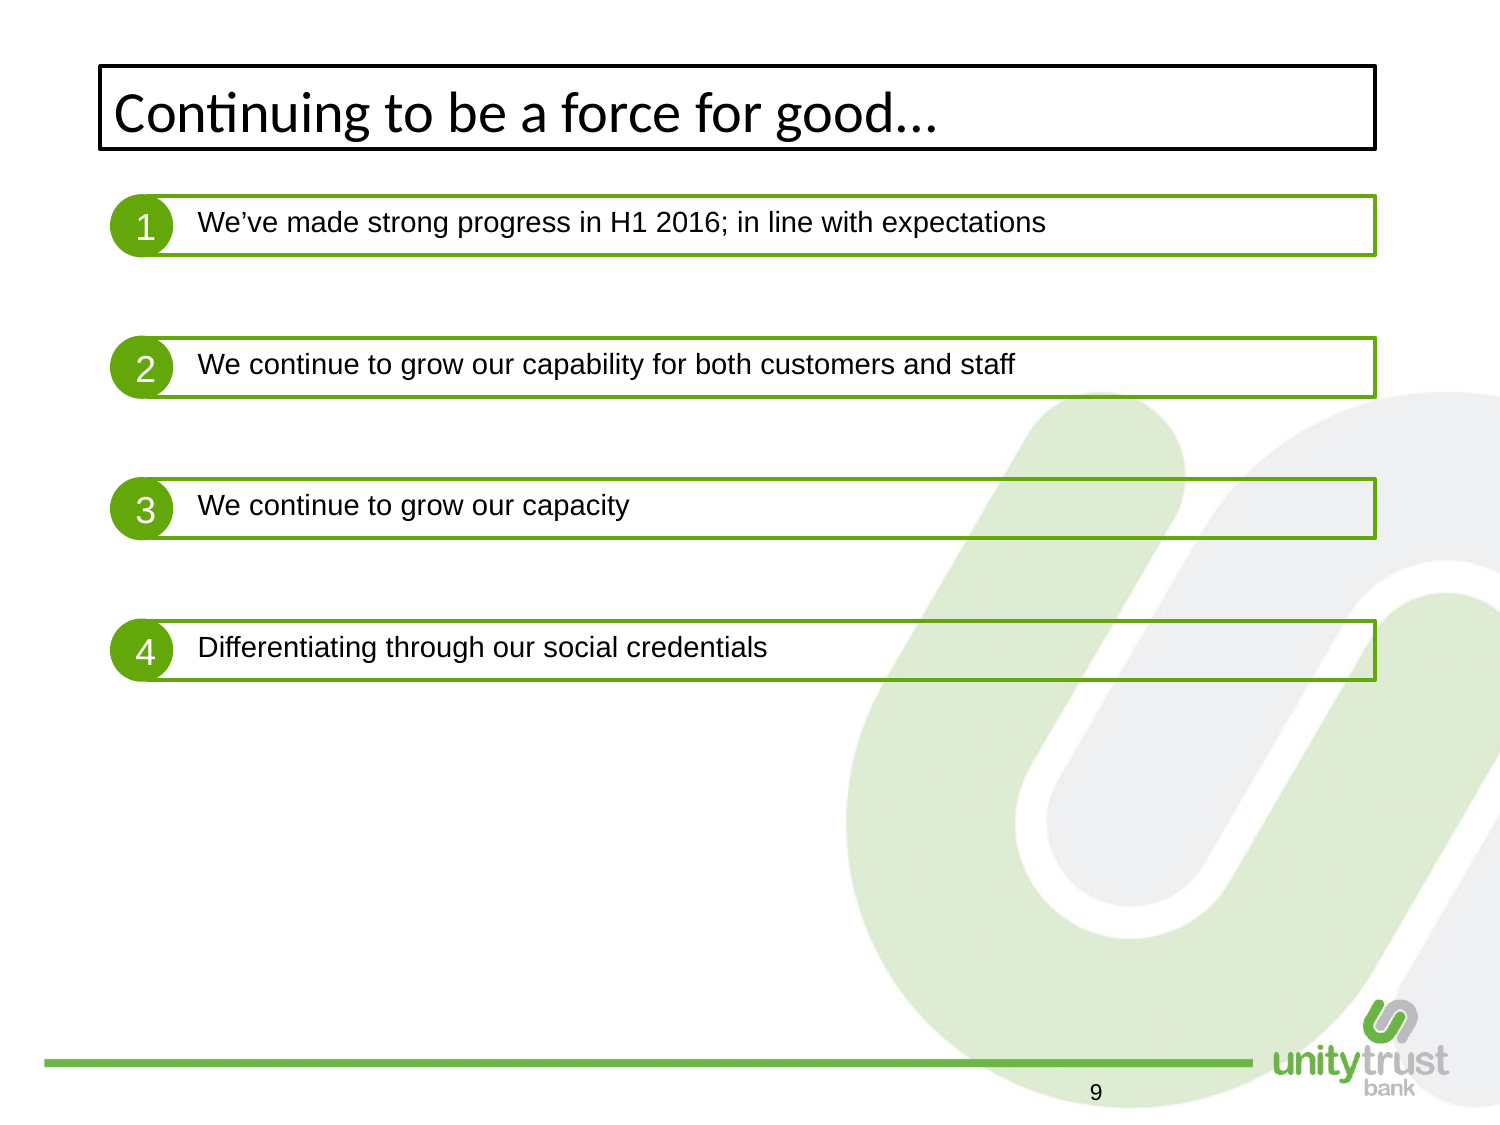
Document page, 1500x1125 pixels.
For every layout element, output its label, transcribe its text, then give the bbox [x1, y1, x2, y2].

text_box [111, 195, 1377, 256]
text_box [111, 620, 1377, 680]
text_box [111, 478, 1377, 539]
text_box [111, 337, 1377, 397]
picture [0, 0, 1500, 1125]
text_box Continuing to be a force for good... [98, 64, 1377, 151]
slide_number 9 [1074, 1070, 1425, 1103]
